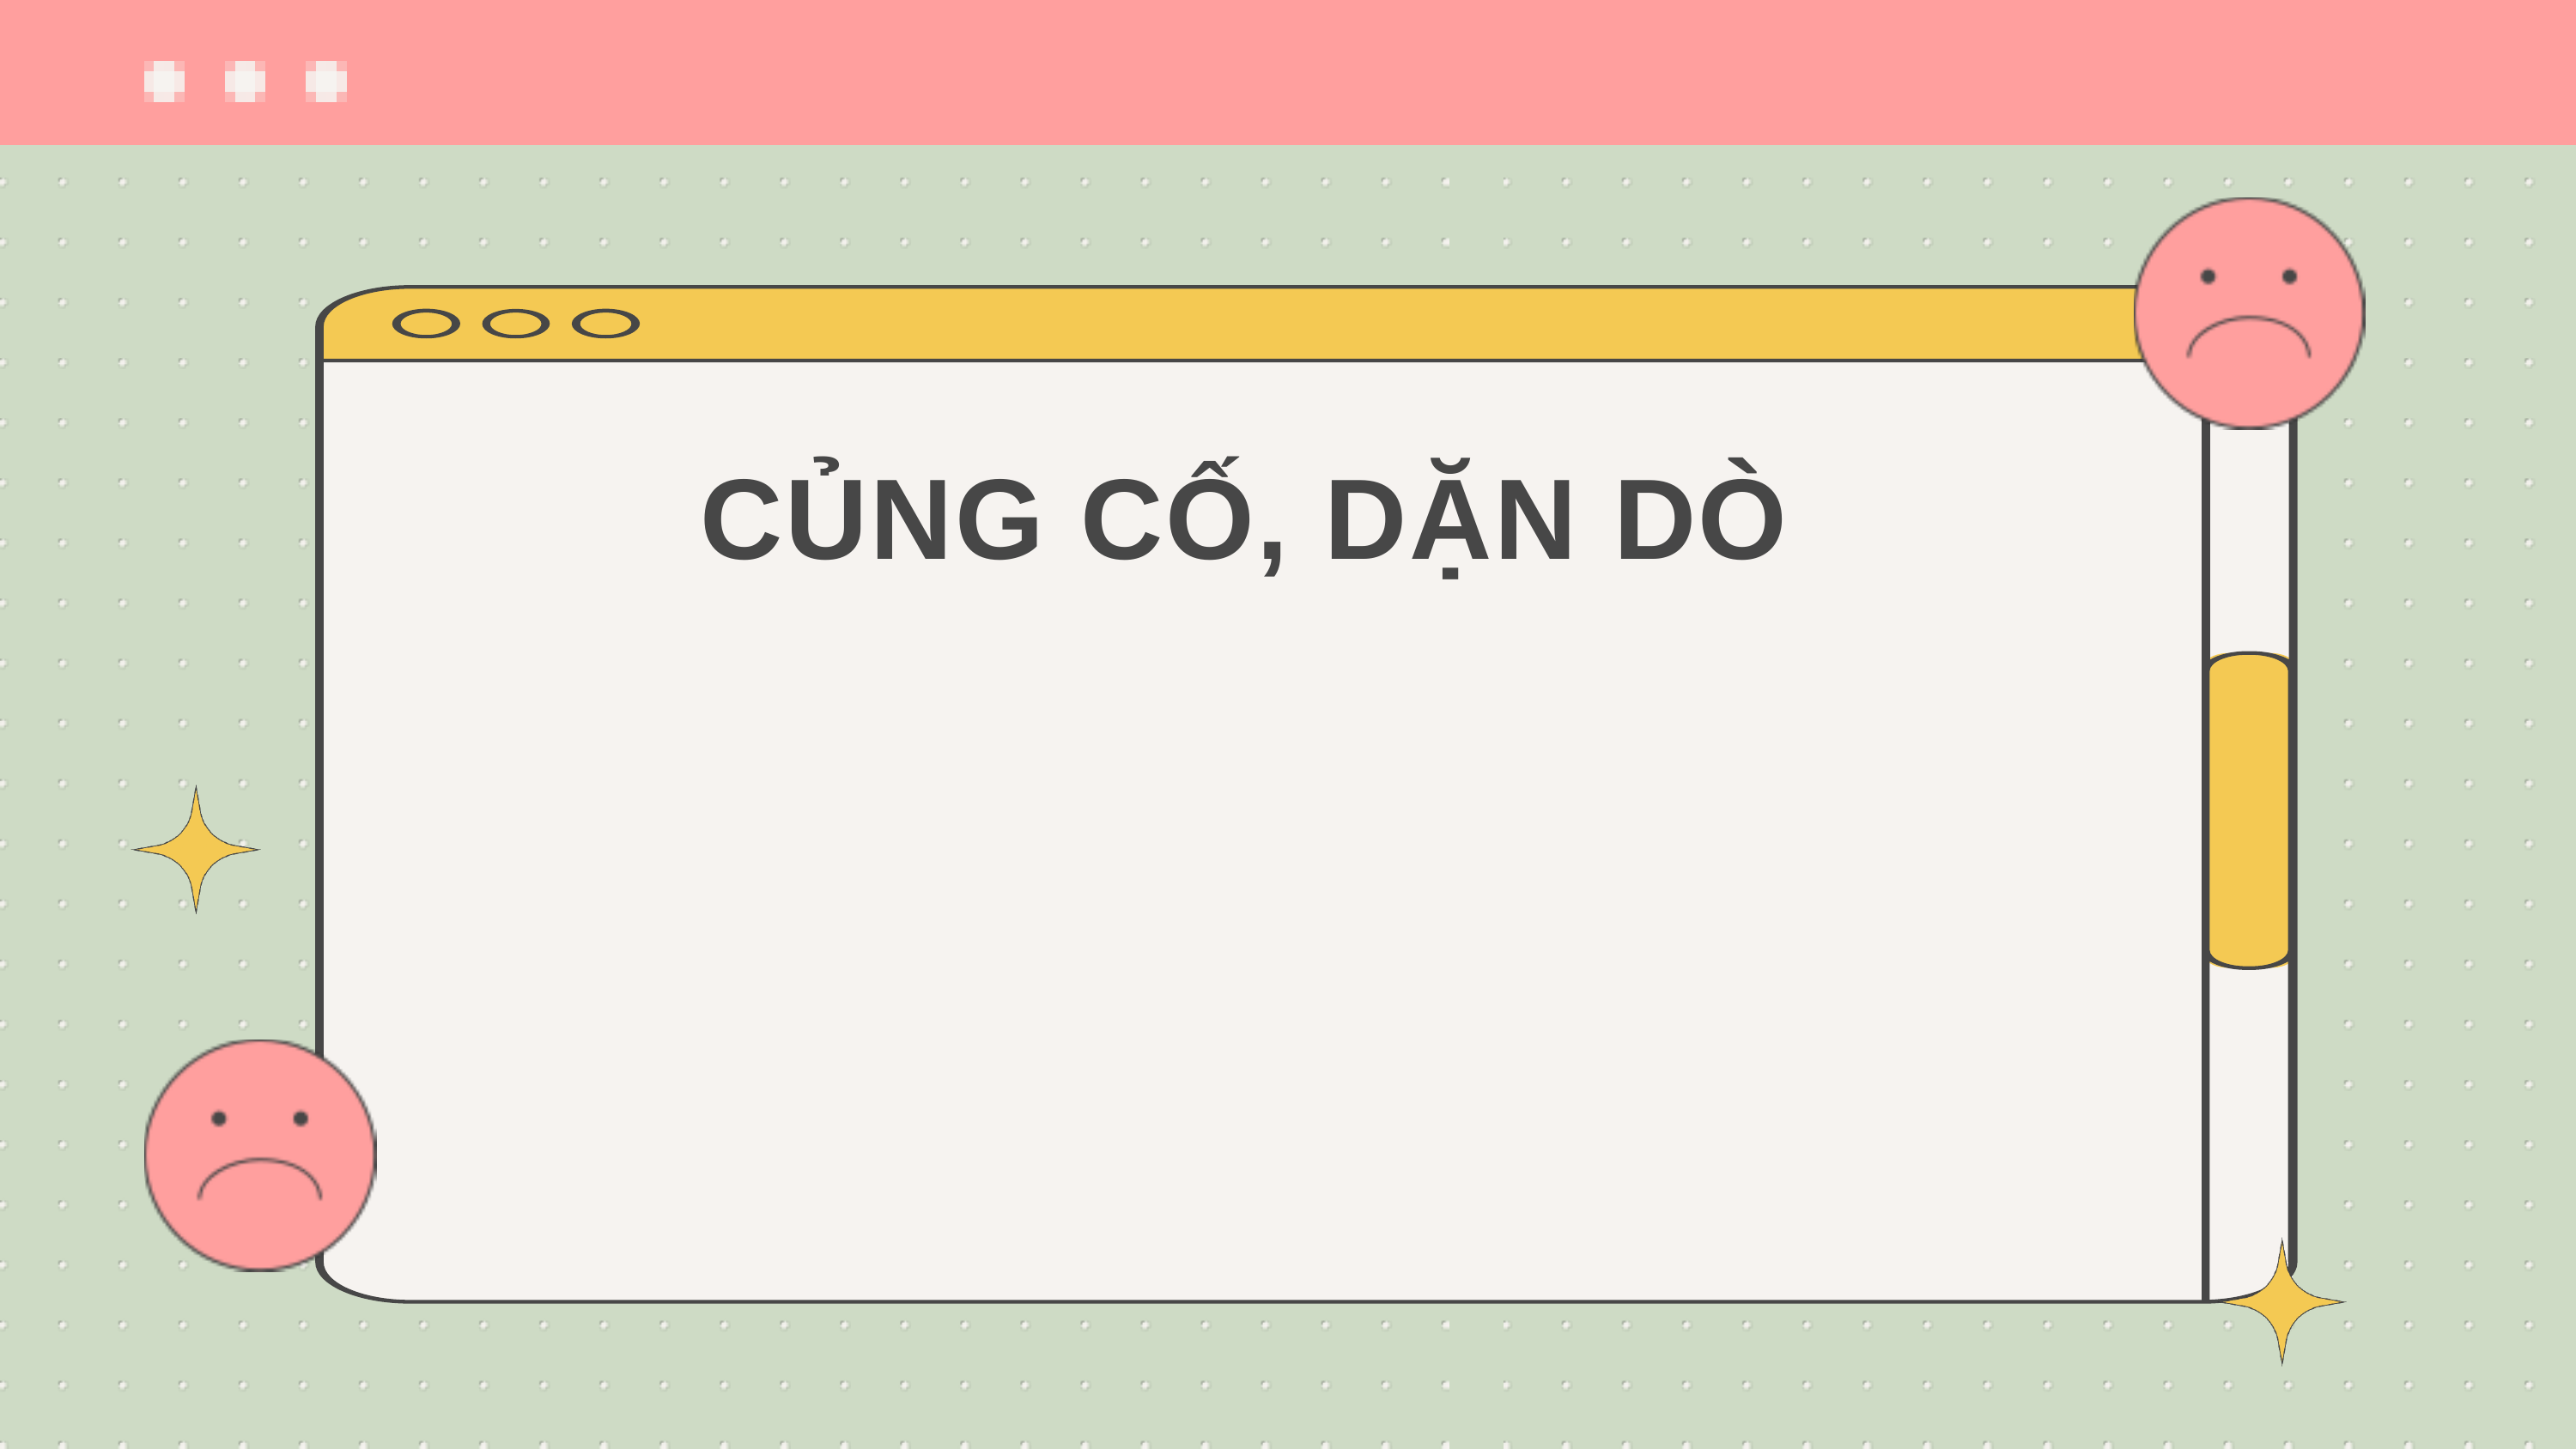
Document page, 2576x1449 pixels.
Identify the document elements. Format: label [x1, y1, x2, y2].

picture [0, 145, 1449, 1449]
text_box [0, 0, 2576, 145]
picture [1504, 145, 2576, 1449]
text_box [314, 284, 2298, 1304]
picture [144, 61, 348, 102]
